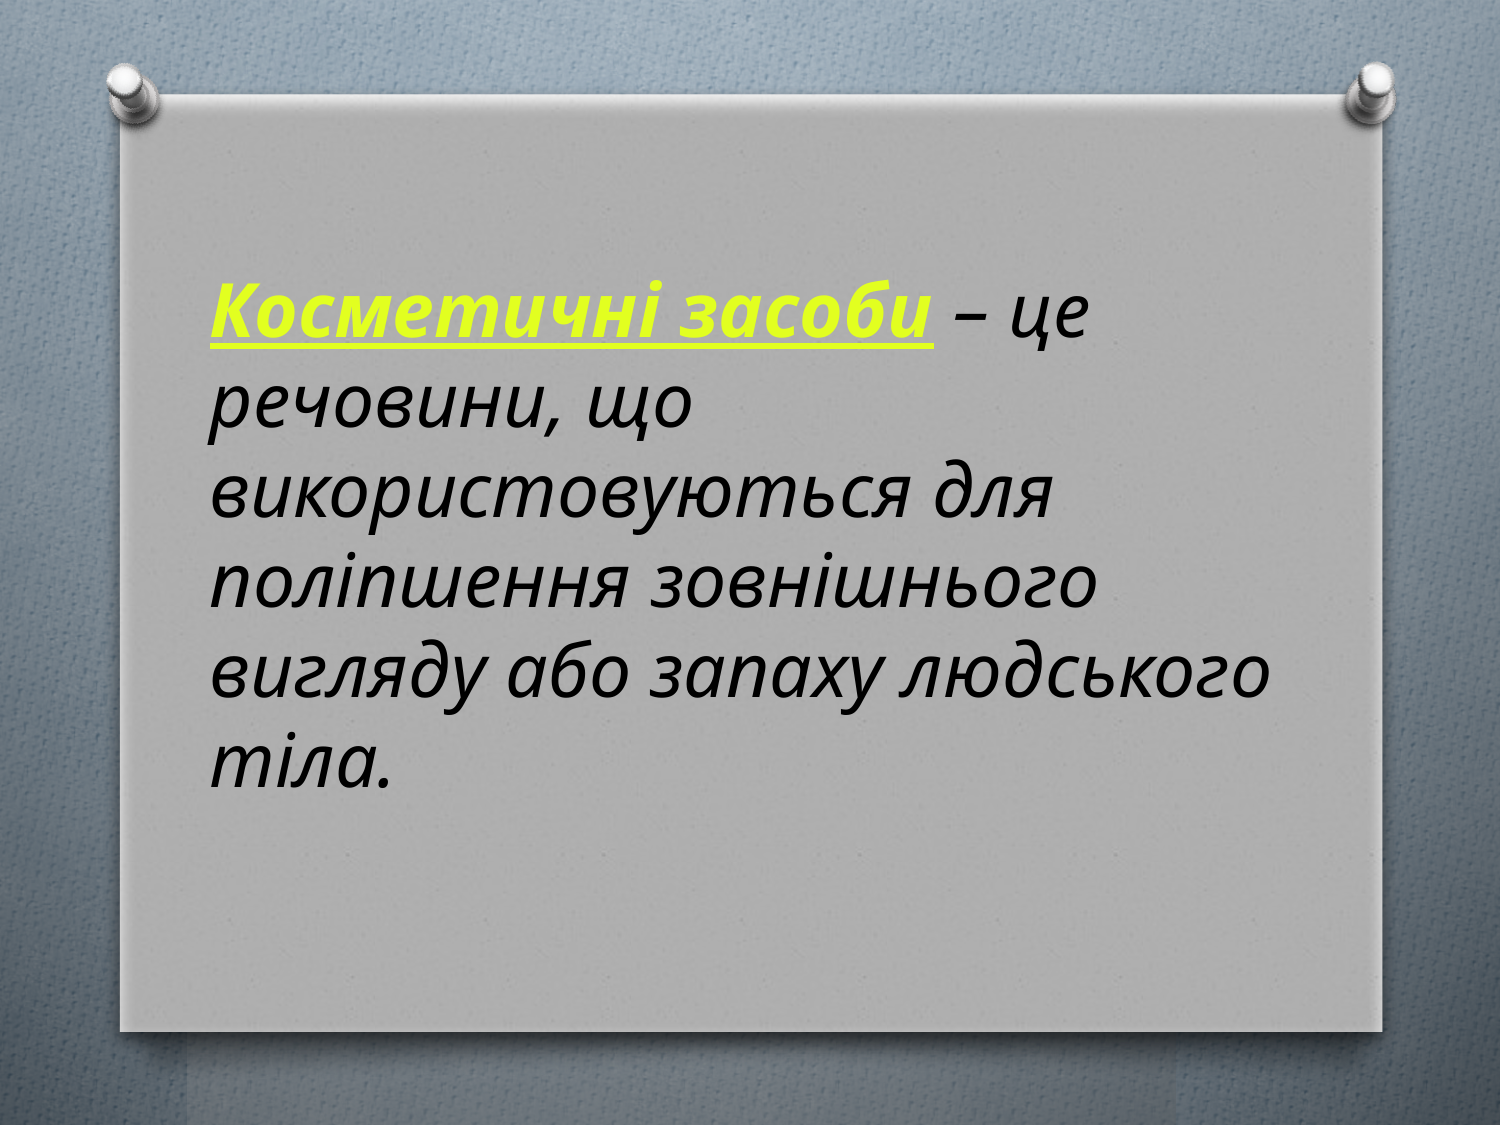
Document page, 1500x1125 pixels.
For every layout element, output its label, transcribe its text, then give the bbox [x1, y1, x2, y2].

picture [1317, 35, 1439, 156]
picture [75, 29, 198, 153]
text_box Косметичні засоби – це речовини, що використовуються для поліпшення зовнішнього вигляду або запаху людського тіла. [194, 255, 1306, 811]
